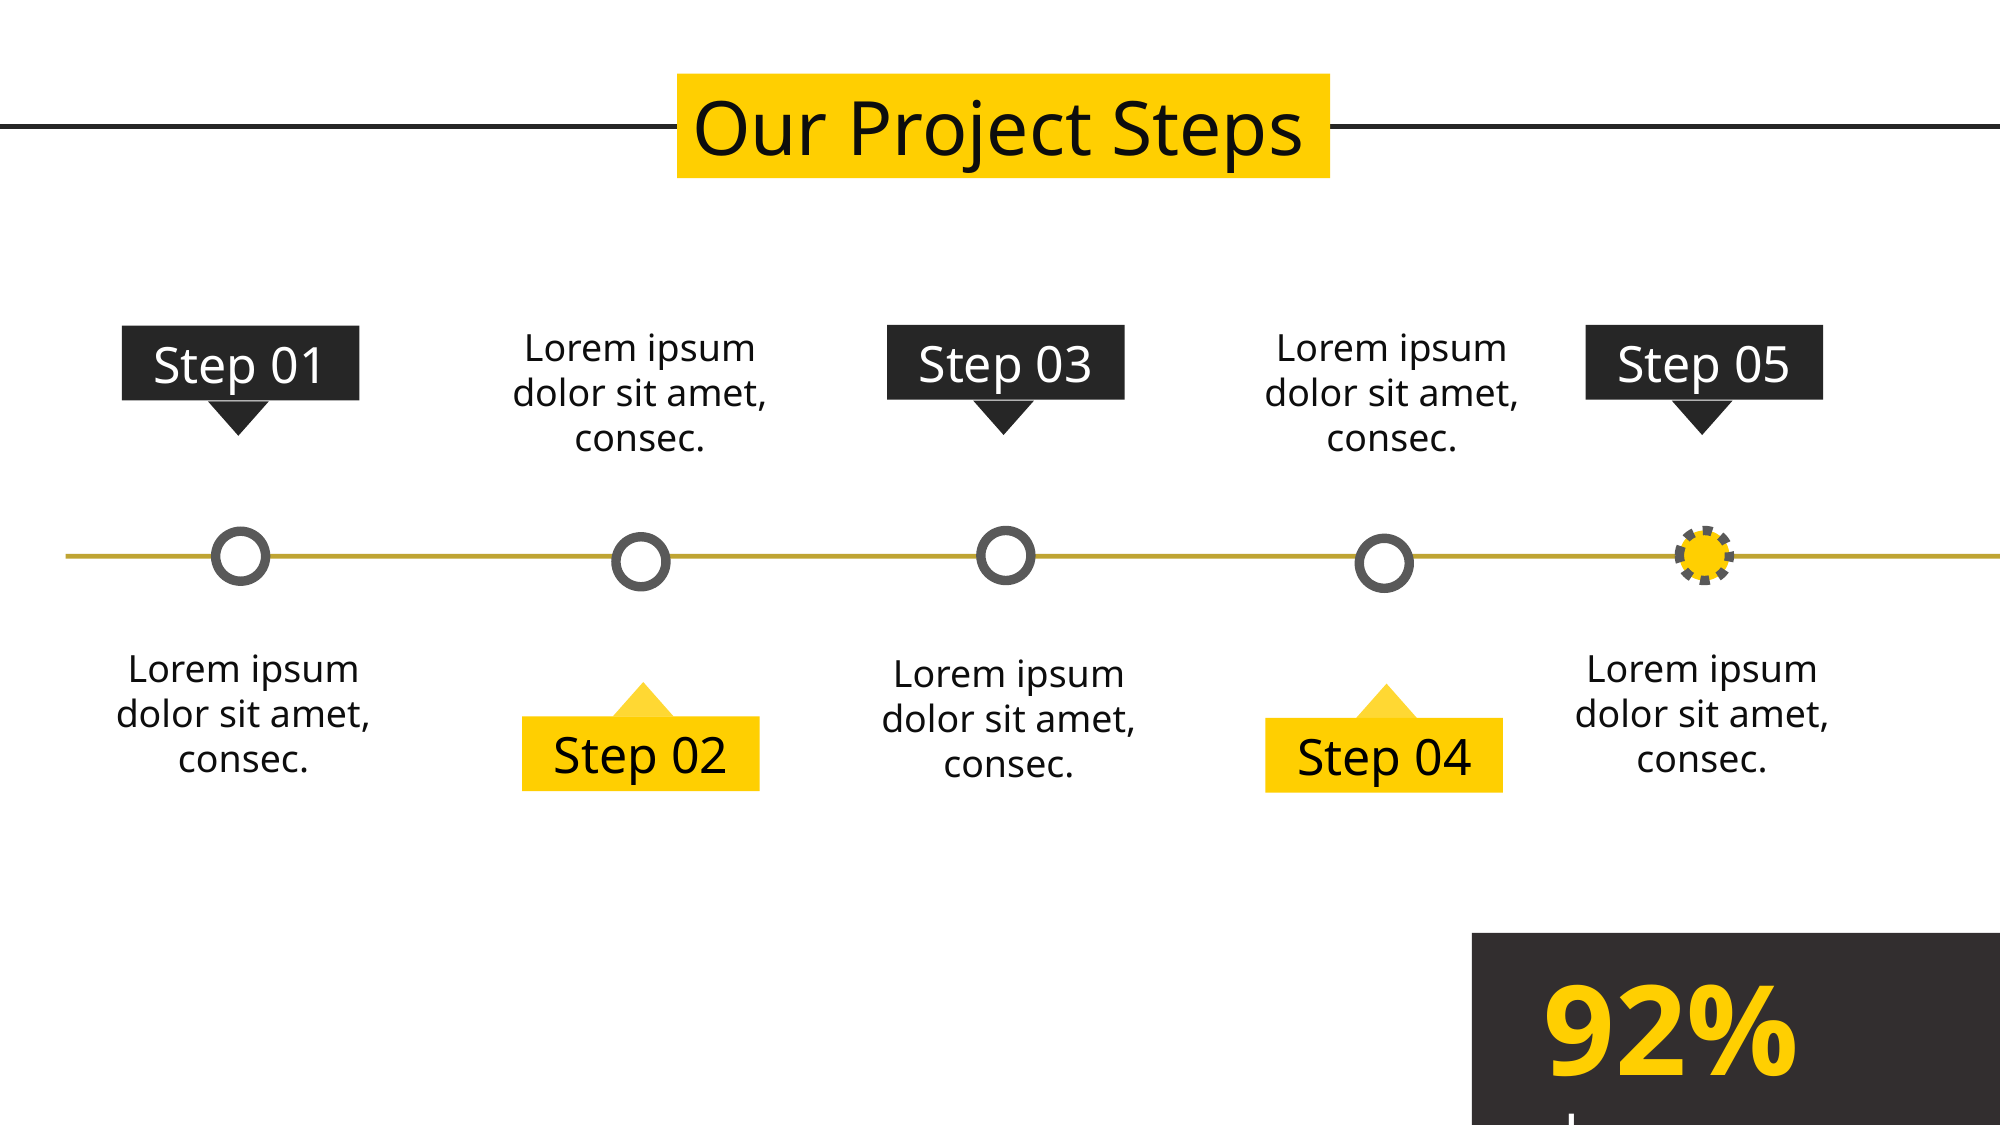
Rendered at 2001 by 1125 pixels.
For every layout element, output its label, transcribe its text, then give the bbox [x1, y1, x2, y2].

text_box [887, 324, 1125, 435]
text_box [1678, 557, 1731, 582]
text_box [1585, 324, 1824, 435]
text_box [1678, 529, 1731, 556]
text_box Lorem ipsum dolor sit amet, consec. [1233, 316, 1551, 467]
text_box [522, 536, 760, 793]
text_box [1471, 932, 2000, 1125]
text_box [979, 557, 1032, 582]
text_box Lorem ipsum dolor sit amet, consec. [1543, 637, 1862, 788]
text_box Lorem ipsum dolor sit amet, consec. [481, 316, 799, 466]
text_box 92% done [1529, 943, 1977, 1125]
text_box Lorem ipsum dolor sit amet, consec. [849, 642, 1168, 792]
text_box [121, 325, 360, 436]
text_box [1265, 538, 1503, 794]
text_box [979, 529, 1032, 556]
text_box [214, 557, 267, 583]
text_box [214, 530, 267, 556]
text_box Lorem ipsum dolor sit amet, consec. [84, 637, 403, 788]
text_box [0, 73, 2000, 180]
